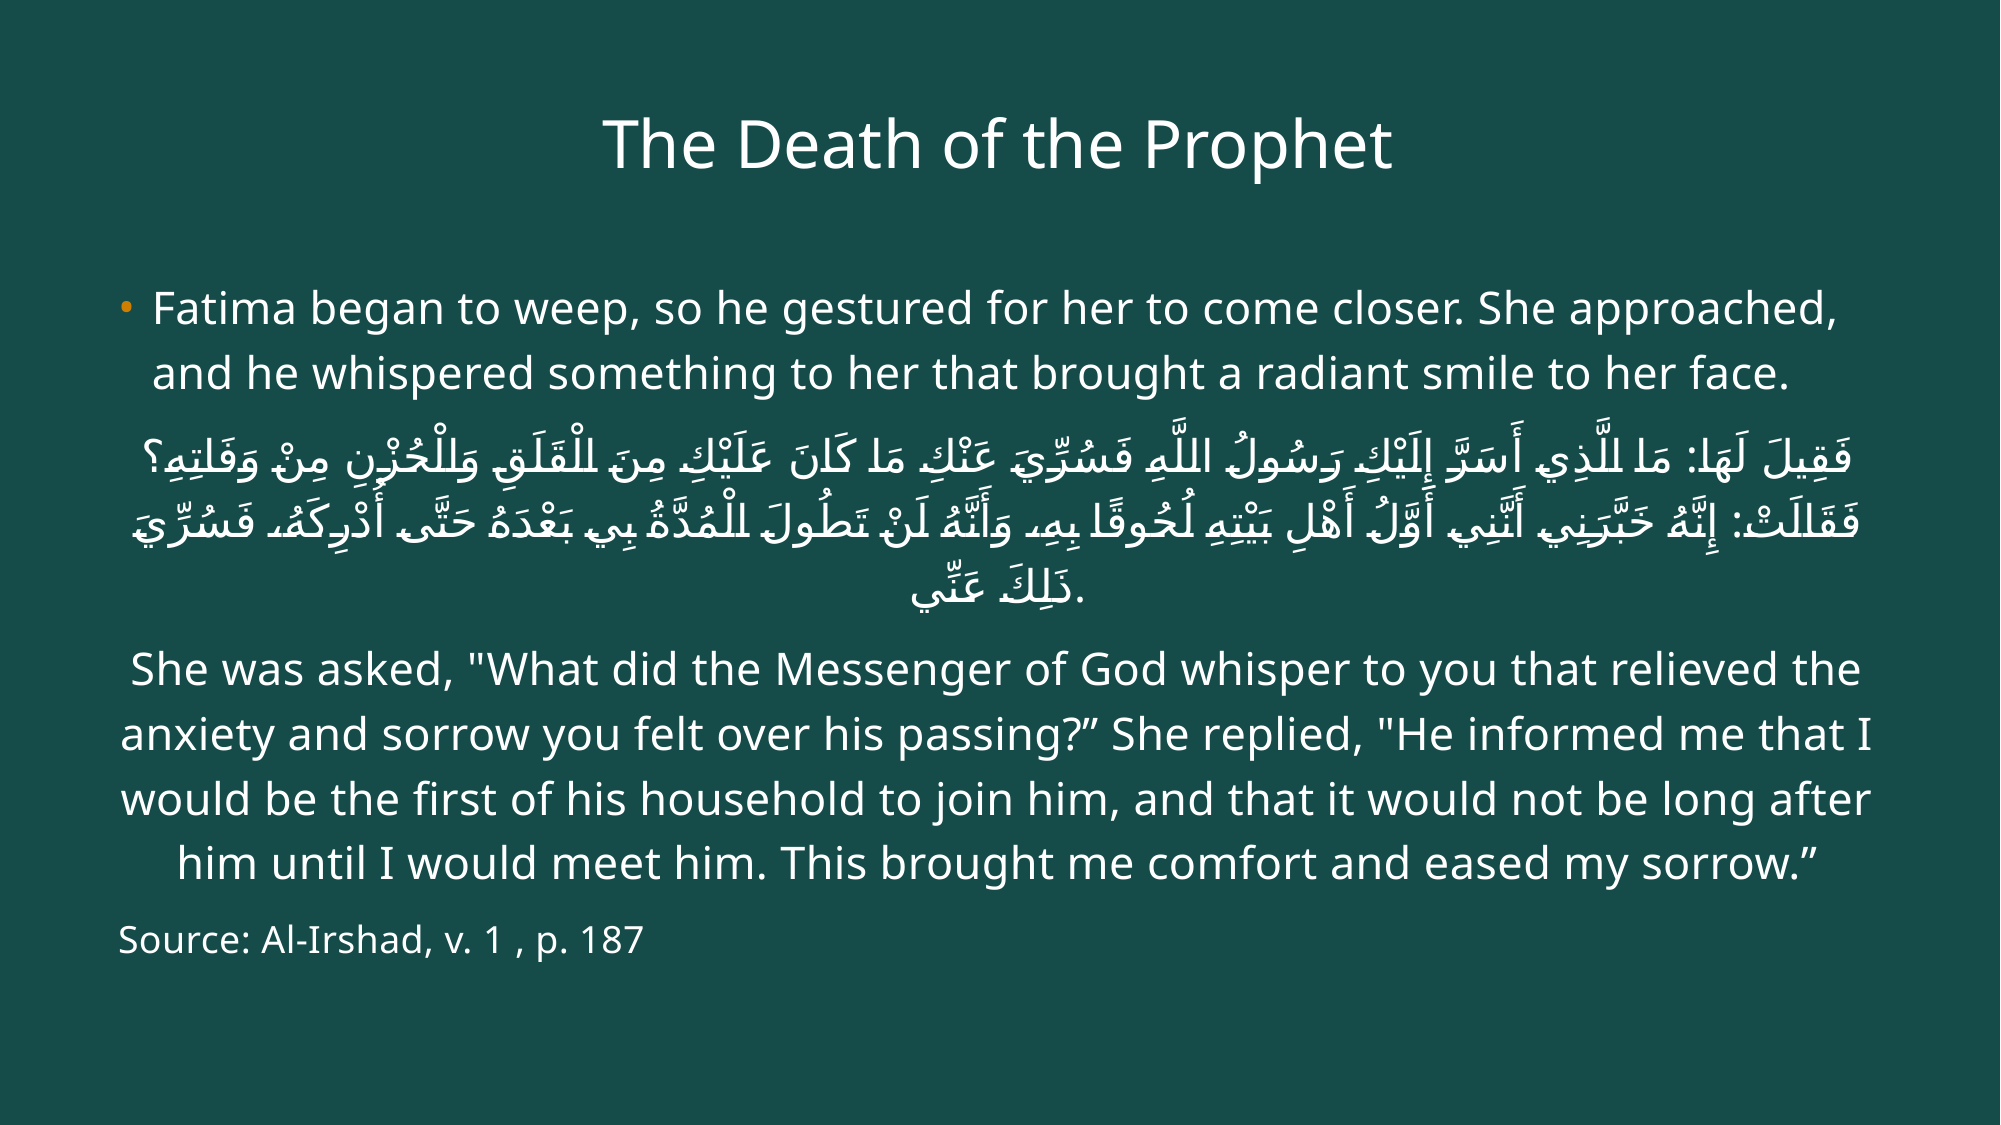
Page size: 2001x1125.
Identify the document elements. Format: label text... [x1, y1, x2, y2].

title The Death of the Prophet [118, 101, 1878, 230]
list Fatima began to weep, so he gestured for her to come closer. She approached, and he whispered something to her that brought a radiant smile to her face. فَقِيلَ لَهَا: مَا الَّذِي أَسَرَّ إِلَيْكِ رَسُولُ اللَّهِ فَسُرِّيَ عَنْكِ مَا كَانَ عَلَيْكِ مِنَ الْقَلَقِ وَالْحُزْنِ مِنْ وَفَاتِهِ؟ فَقَالَتْ: إِنَّهُ خَبَّرَنِي أَنَّنِي أَوَّلُ أَهْلِ بَيْتِهِ لُحُوقًا بِهِ، وَأَنَّهُ لَنْ تَطُولَ الْمُدَّةُ بِي بَعْدَهُ حَتَّى أُدْرِكَهُ، فَسُرِّيَ ذَلِكَ عَنِّي. She was asked, "What did the Messenger of God whisper to you that relieved the anxiety and sorrow you felt over his passing?” She replied, "He informed me that I would be the first of his household to join him, and that it would not be long after him until I would meet him. This brought me comfort and eased my sorrow.” Source: Al-Irshad, v. 1 , p. 187 [118, 268, 1878, 1082]
